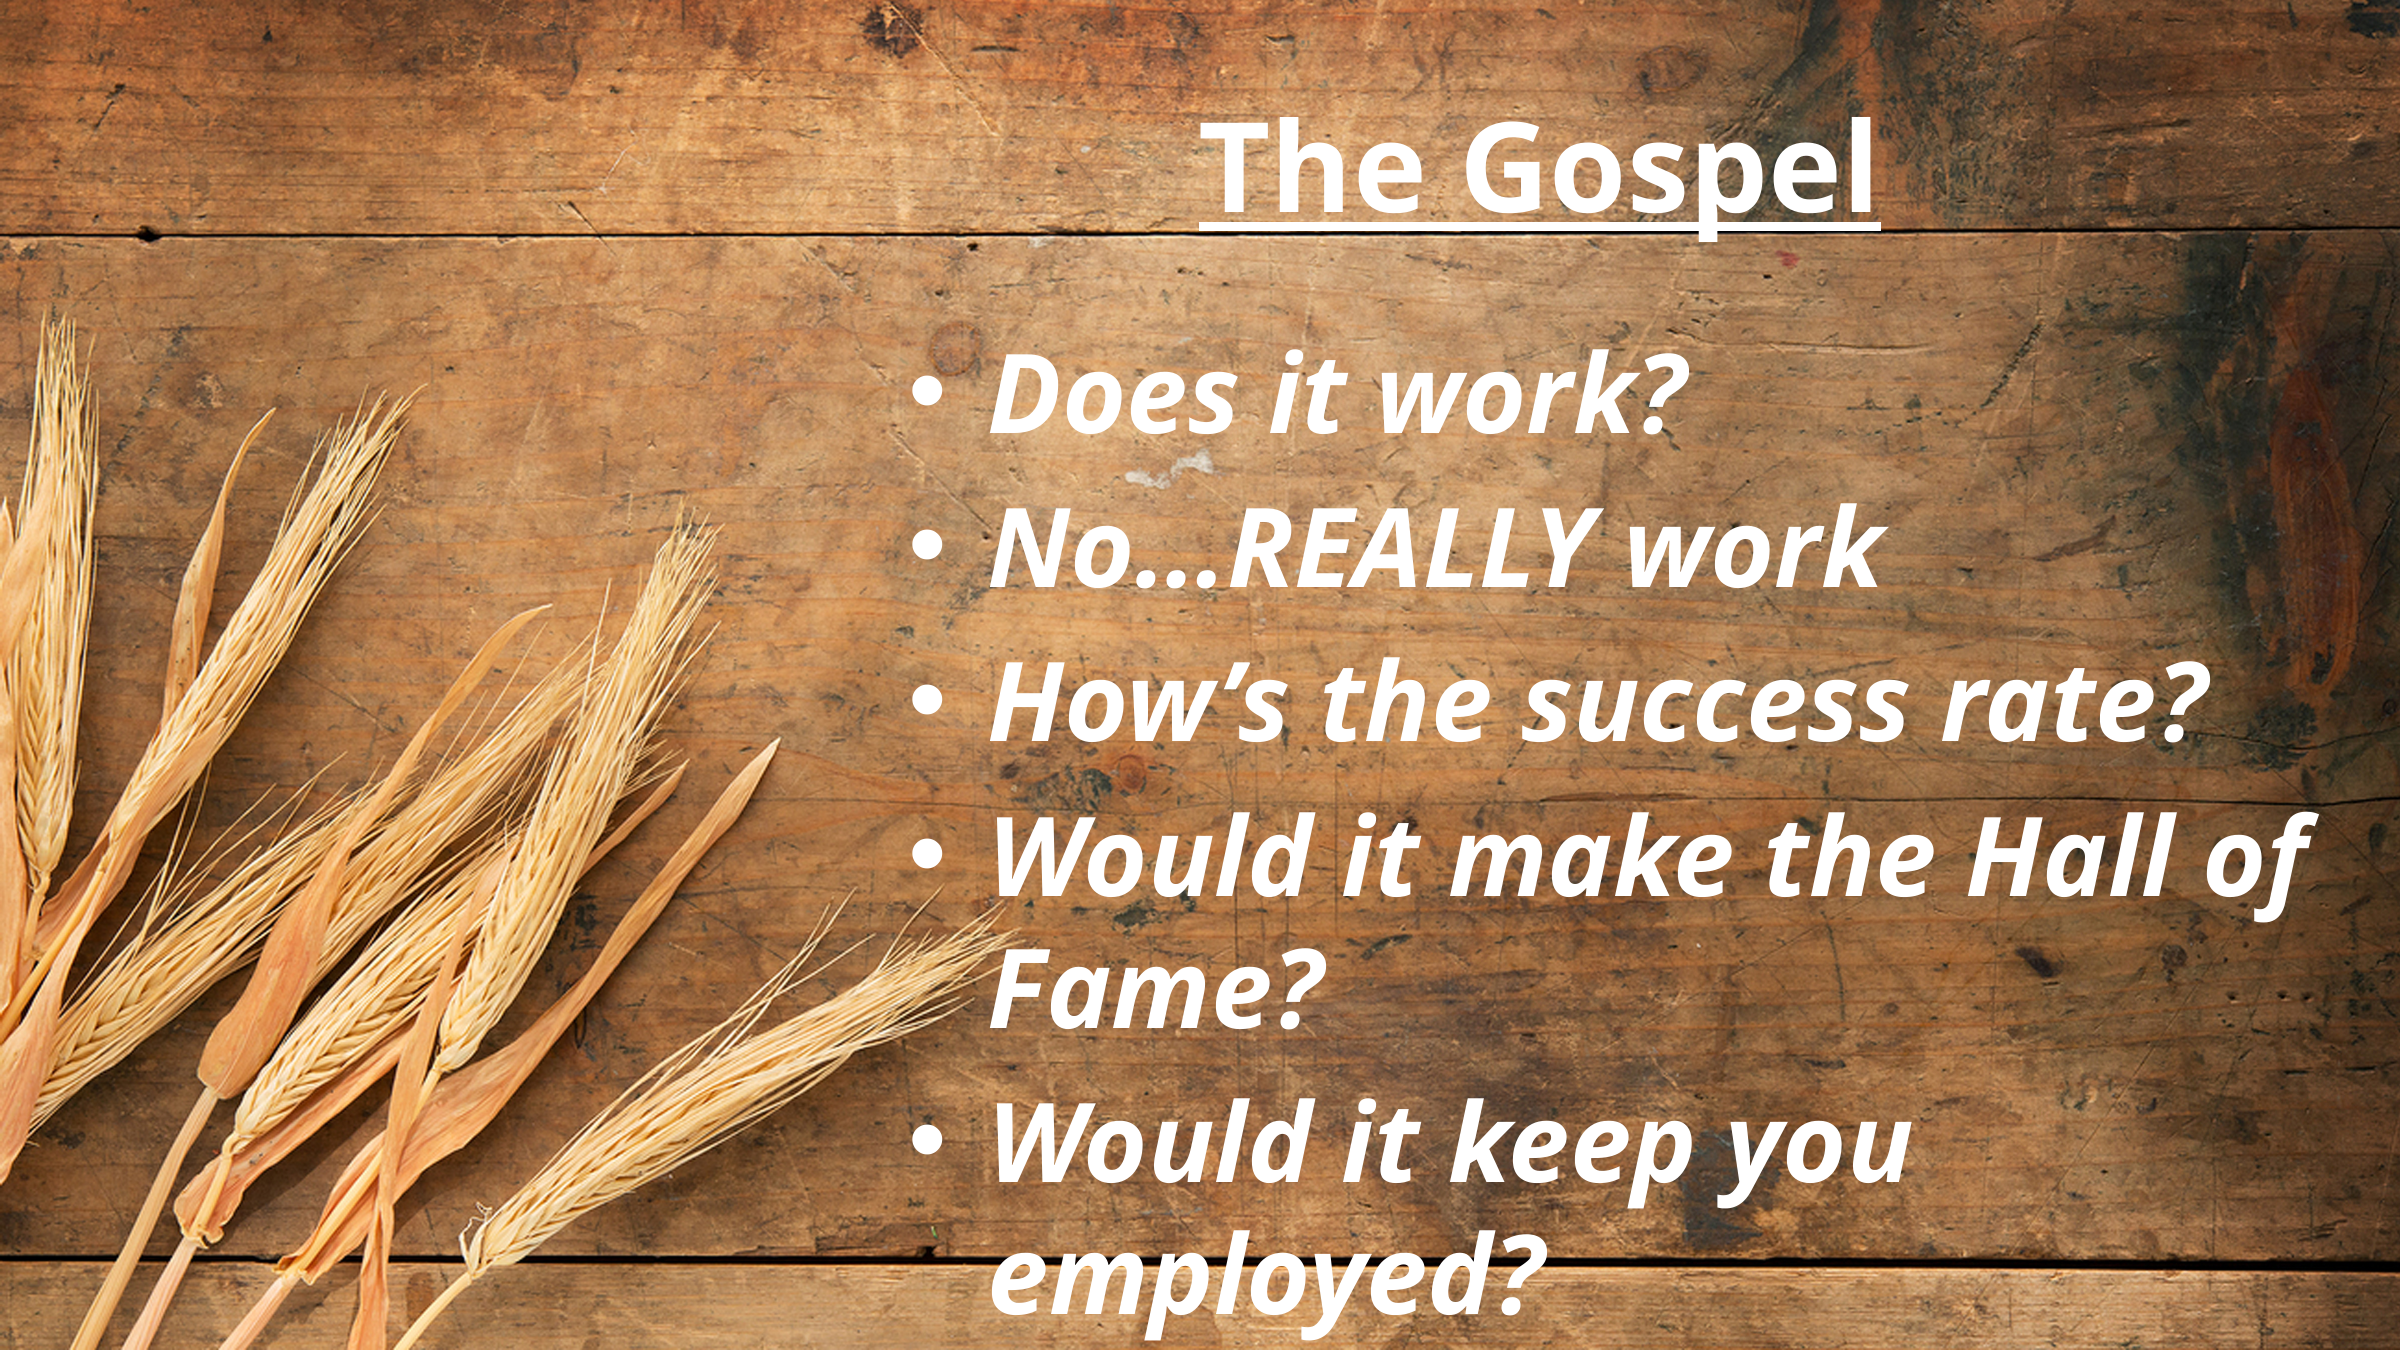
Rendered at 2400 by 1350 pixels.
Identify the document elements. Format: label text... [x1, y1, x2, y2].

list Does it work? No…REALLY work How’s the success rate? Would it make the Hall of Fame? Would it keep you employed? [887, 312, 2368, 1350]
title The Gospel [712, 50, 2368, 275]
picture [0, 0, 2400, 1350]
